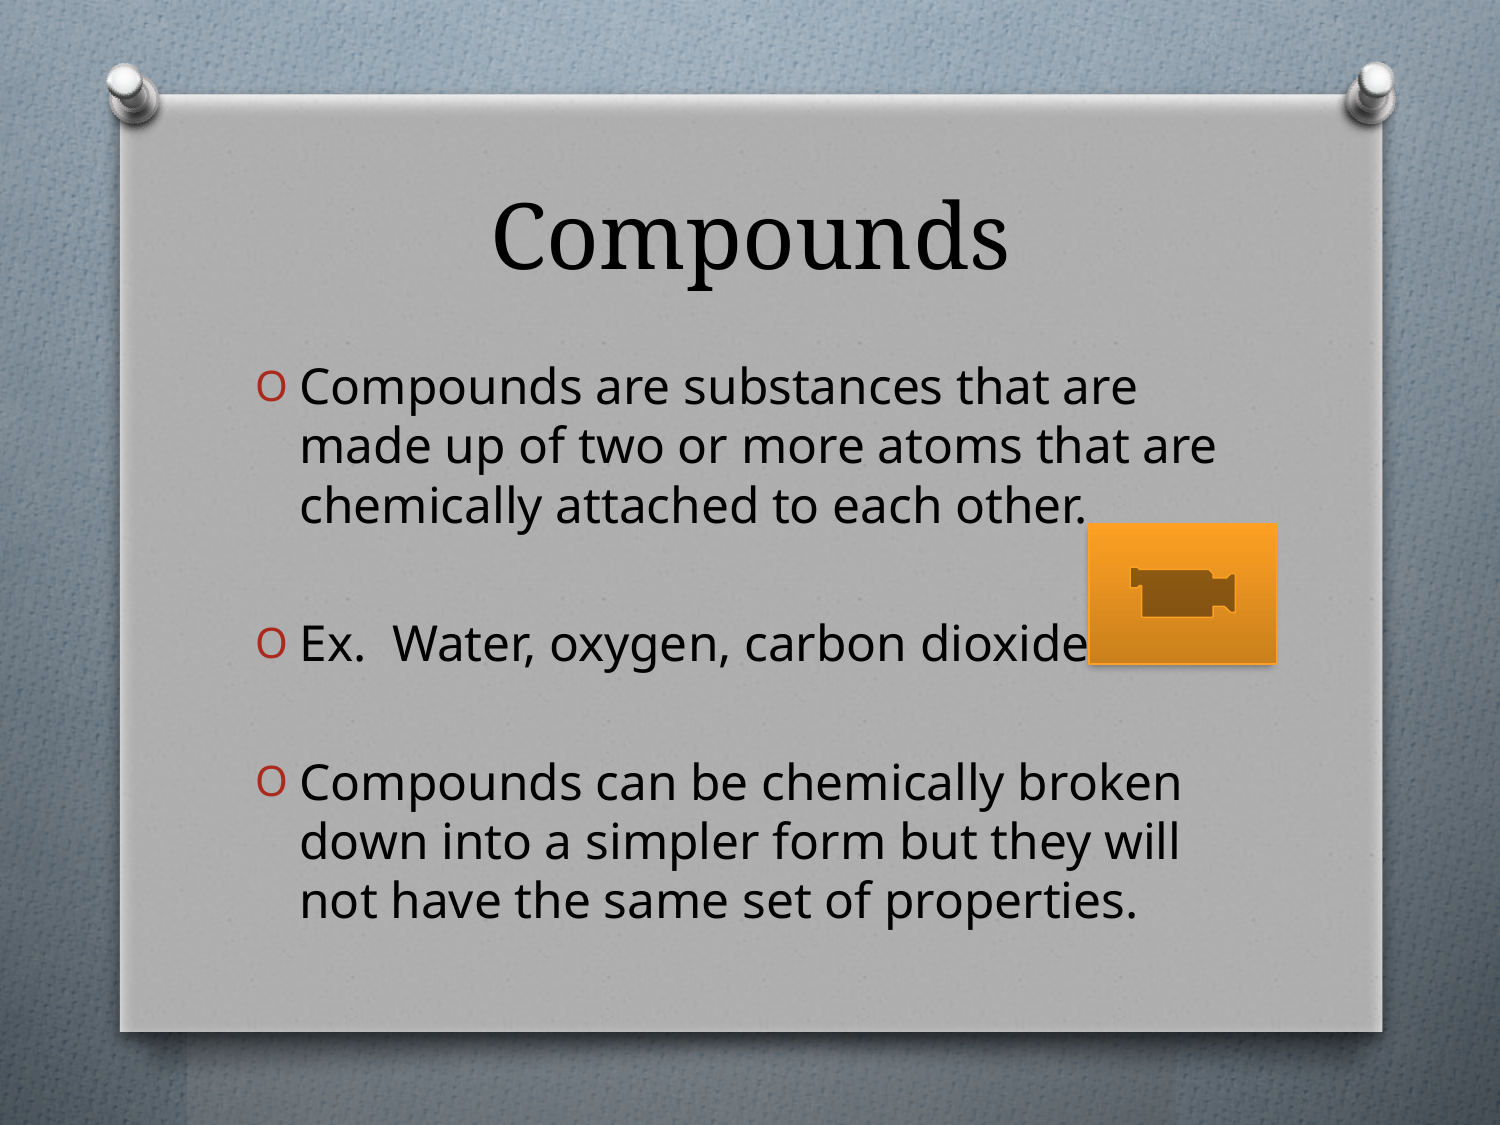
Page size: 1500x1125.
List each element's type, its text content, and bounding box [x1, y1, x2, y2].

picture [75, 29, 198, 153]
text_box [1088, 523, 1277, 665]
picture [1317, 35, 1439, 156]
title Compounds [179, 134, 1323, 332]
list Compounds are substances that are made up of two or more atoms that are chemically attached to each other. Ex. Water, oxygen, carbon dioxide Compounds can be chemically broken down into a simpler form but they will not have the same set of properties. [240, 347, 1257, 939]
